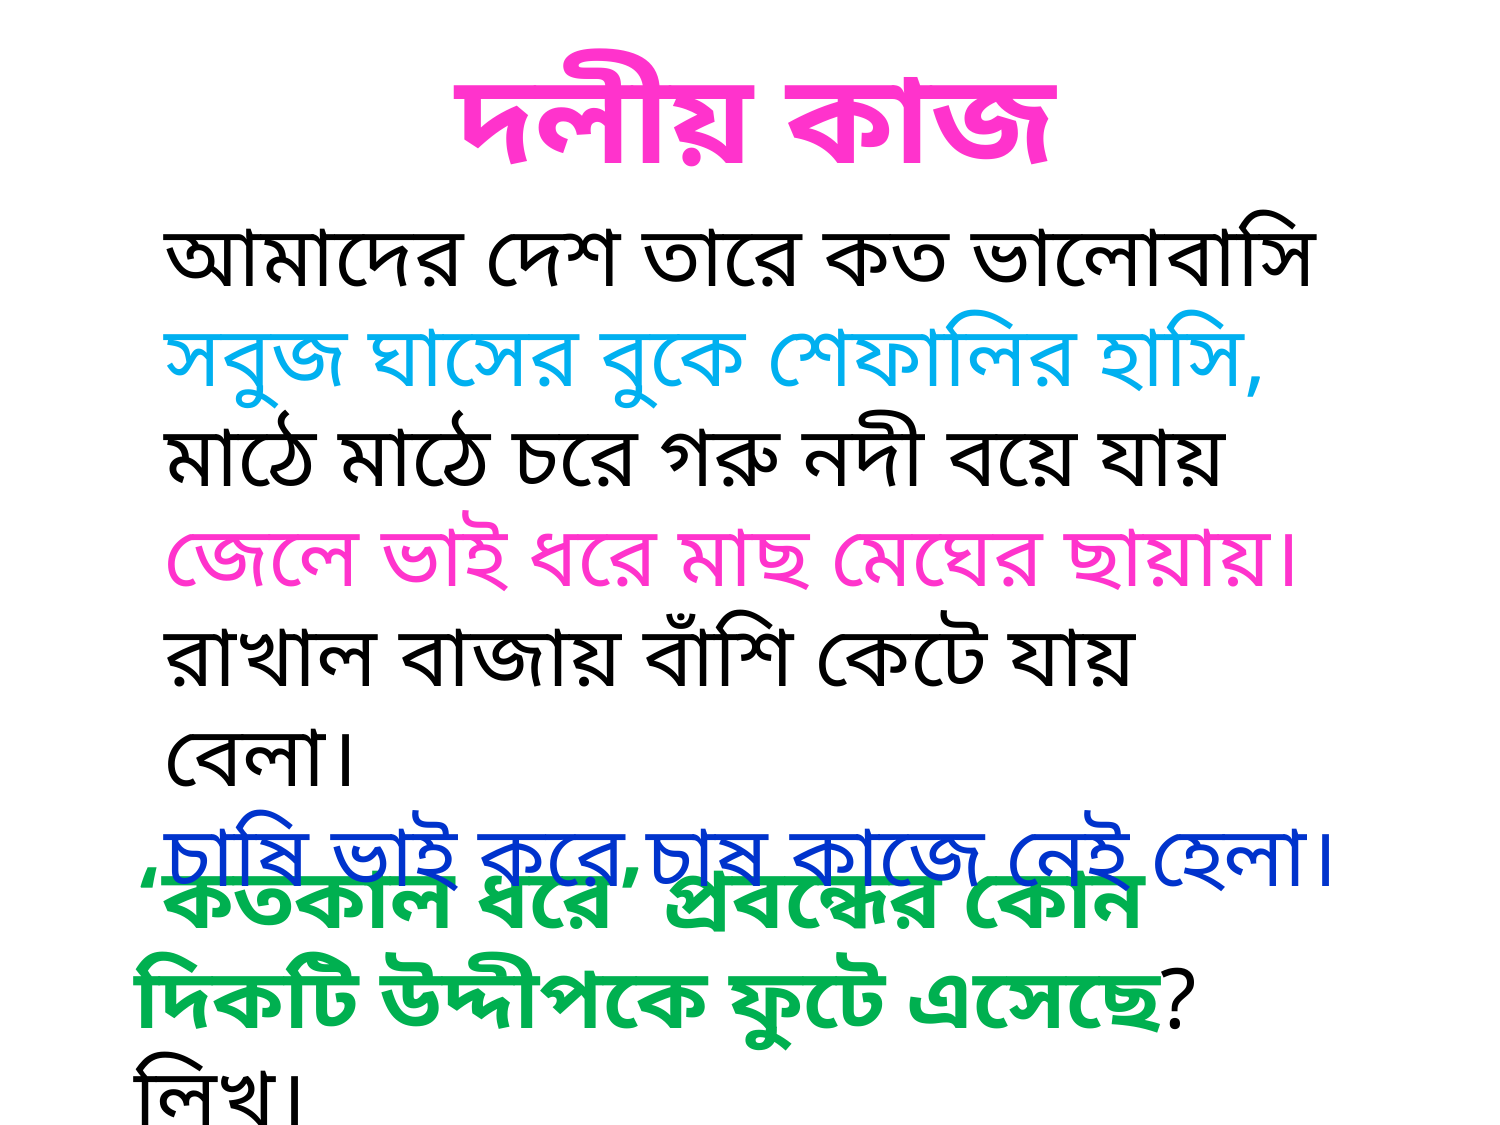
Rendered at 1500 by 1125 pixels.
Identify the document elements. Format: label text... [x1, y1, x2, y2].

text_box দলীয় কাজ [224, 30, 1288, 195]
text_box ‘কতকাল ধরে’ প্রবন্ধের কোন দিকটি উদ্দীপকে ফুটে এসেছে? লিখ। [119, 837, 1345, 1125]
text_box আমাদের দেশ তারে কত ভালোবাসি সবুজ ঘাসের বুকে শেফালির হাসি, মাঠে মাঠে চরে গরু নদী বয়ে যায় জেলে ভাই ধরে মাছ মেঘের ছায়ায়। রাখাল বাজায় বাঁশি কেটে যায় বেলা। চাষি ভাই করে চাষ কাজে নেই হেলা। [149, 195, 1364, 911]
